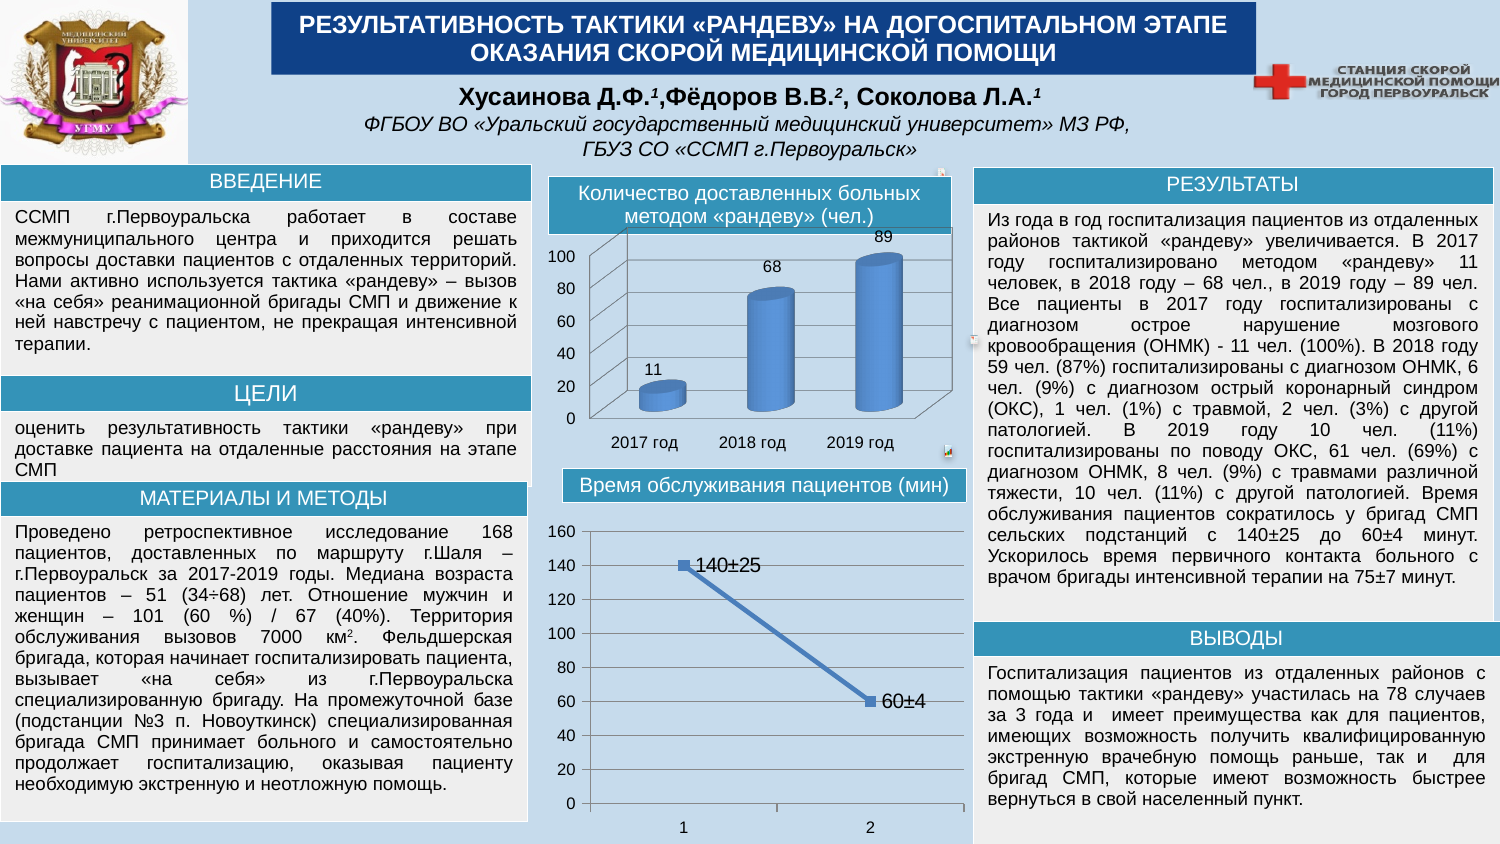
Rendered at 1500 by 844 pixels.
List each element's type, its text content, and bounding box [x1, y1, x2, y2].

table_header Время обслуживания пациентов (мин) [563, 469, 966, 502]
table_header Количество доставленных больных методом «рандеву» (чел.) [549, 177, 951, 221]
text_box РЕЗУЛЬТАТИВНОСТЬ ТАКТИКИ «РАНДЕВУ» НА ДОГОСПИТАЛЬНОМ ЭТАПЕ ОКАЗАНИЯ СКОРОЙ МЕДИЦИНСКОЙ ПОМОЩИ [271, 2, 1249, 73]
table_cell Проведено ретроспективное исследование 168 пациентов, доставленных по маршруту г.Шаля – г.Первоуральск за 2017-2019 годы. Медиана возраста пациентов – 51 (34÷68) лет. Отношение мужчин и женщин – 101 (60 %) / 67 (40%). Территория обслуживания вызовов 7000 км2. Фельдшерская бригада, которая начинает госпитализировать пациента, вызывает «на себя» из г.Первоуральска специализированную бригаду. На промежуточной базе (подстанции №3 п. Новоуткинск) специализированная бригада СМП принимает больного и самостоятельно продолжает госпитализацию, оказывая пациенту необходимую экстренную и неотложную помощь. [1, 517, 527, 821]
text_box Хусаинова Д.Ф.1,Фёдоров В.В.2, Соколова Л.А.1 ФГБОУ ВО «Уральский государственный медицинский университет» МЗ РФ, ГБУЗ СО «ССМП г.Первоуральск» [191, 73, 1248, 153]
table_header ВЫВОДЫ [977, 622, 1500, 656]
picture [937, 168, 946, 177]
table_header РЕЗУЛЬТАТЫ [974, 168, 1493, 204]
picture [0, 0, 188, 165]
picture [970, 335, 978, 344]
table_cell Из года в год госпитализация пациентов из отдаленных районов тактикой «рандеву» увеличивается. В 2017 году госпитализировано методом «рандеву» 11 человек, в 2018 году – 68 чел., в 2019 году – 89 чел. Все пациенты в 2017 году госпитализированы с диагнозом острое нарушение мозгового кровообращения (ОНМК) - 11 чел. (100%). В 2018 году 59 чел. (87%) госпитализированы с диагнозом ОНМК, 6 чел. (9%) с диагнозом острый коронарный синдром (ОКС), 1 чел. (1%) с травмой, 2 чел. (3%) с другой патологией. В 2019 году 10 чел. (11%) госпитализированы по поводу ОКС, 61 чел. (69%) с диагнозом ОНМК, 8 чел. (9%) с травмами различной тяжести, 10 чел. (11%) с другой патологией. Время обслуживания пациентов сократилось у бригад СМП сельских подстанций с 140±25 до 60±4 минут. Ускорилось время первичного контакта больного с врачом бригады интенсивной терапии на 75±7 минут. [974, 205, 1493, 621]
table_header ВВЕДЕНИЕ [1, 165, 531, 201]
table_header ЦЕЛИ [1, 376, 531, 411]
table_cell ССМП г.Первоуральска работает в составе межмуниципального центра и приходится решать вопросы доставки пациентов с отдаленных территорий. Нами активно используется тактика «рандеву» – вызов «на себя» реанимационной бригады СМП и движение к ней навстречу с пациентом, не прекращая интенсивной терапии. [1, 202, 531, 375]
table_cell оценить результативность тактики «рандеву» при доставке пациента на отдаленные расстояния на этапе СМП [1, 412, 531, 486]
chart [538, 222, 962, 458]
table_cell Госпитализация пациентов из отдаленных районов с помощью тактики «рандеву» участилась на 78 случаев за 3 года и имеет преимущества как для пациентов, имеющих возможность получить квалифицированную экстренную врачебную помощь раньше, так и для бригад СМП, которые имеют возможность быстрее вернуться в свой населенный пункт. [977, 657, 1500, 844]
picture [1253, 0, 1500, 165]
table_header МАТЕРИАЛЫ И МЕТОДЫ [1, 482, 527, 516]
chart [538, 515, 973, 844]
